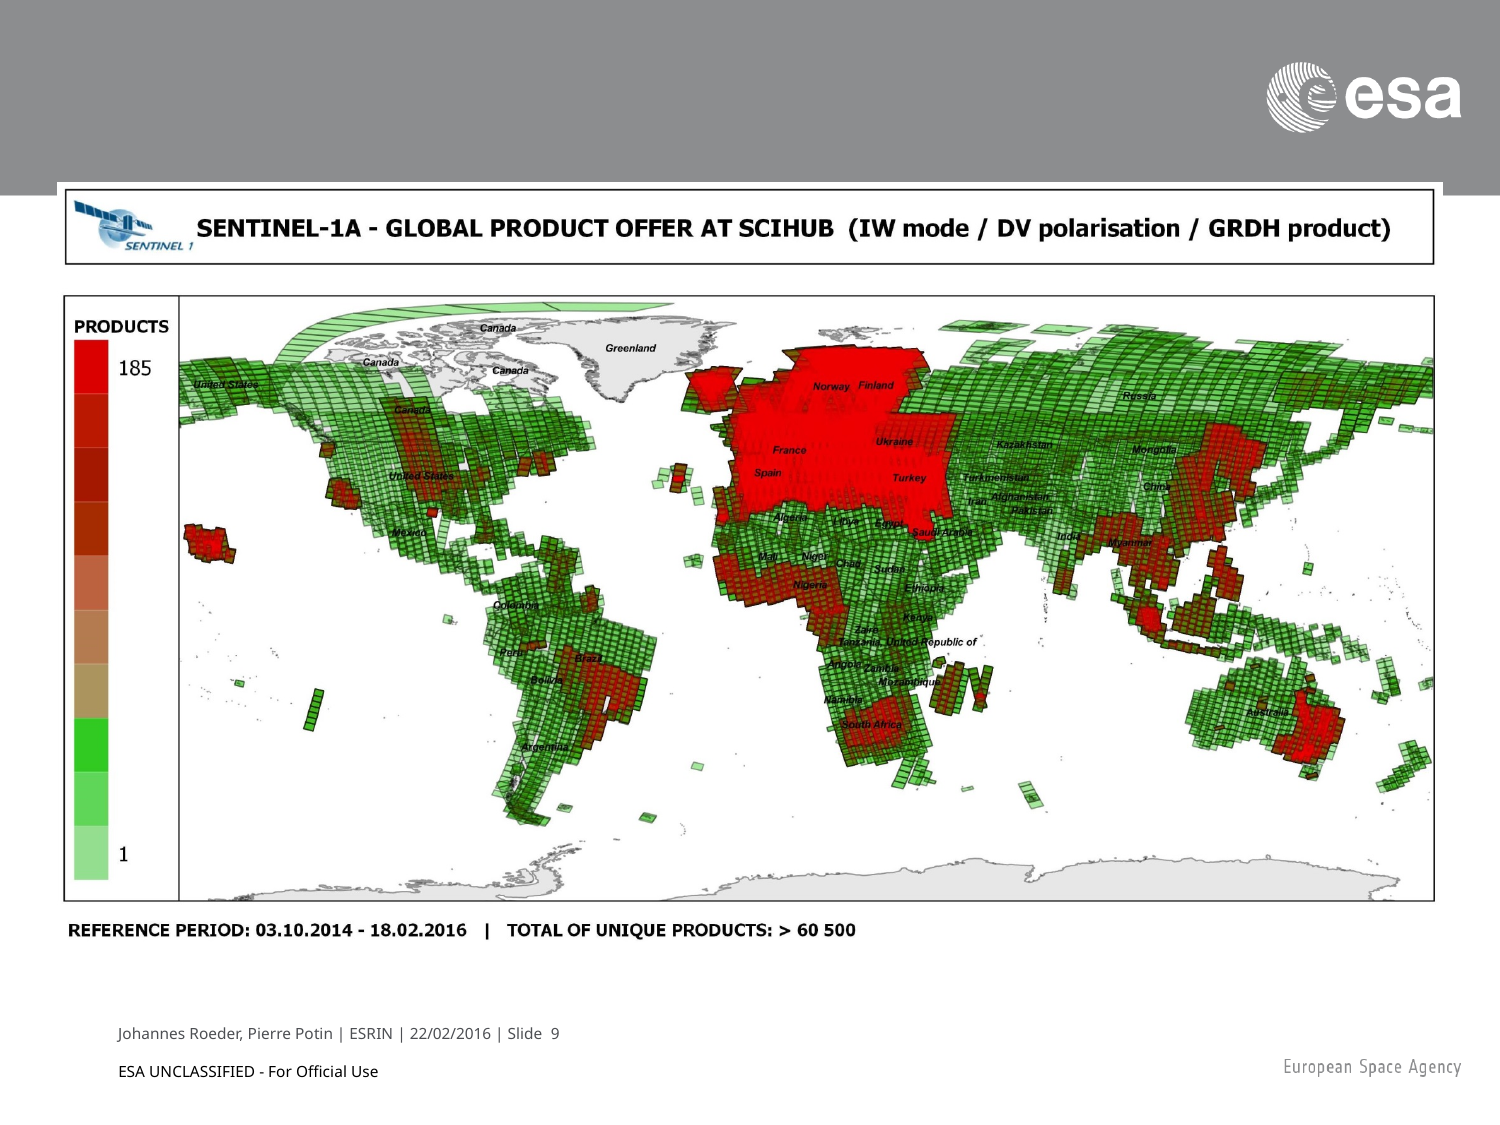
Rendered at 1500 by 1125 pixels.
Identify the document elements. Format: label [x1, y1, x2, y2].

picture [0, 0, 1500, 943]
picture [1264, 1051, 1500, 1090]
